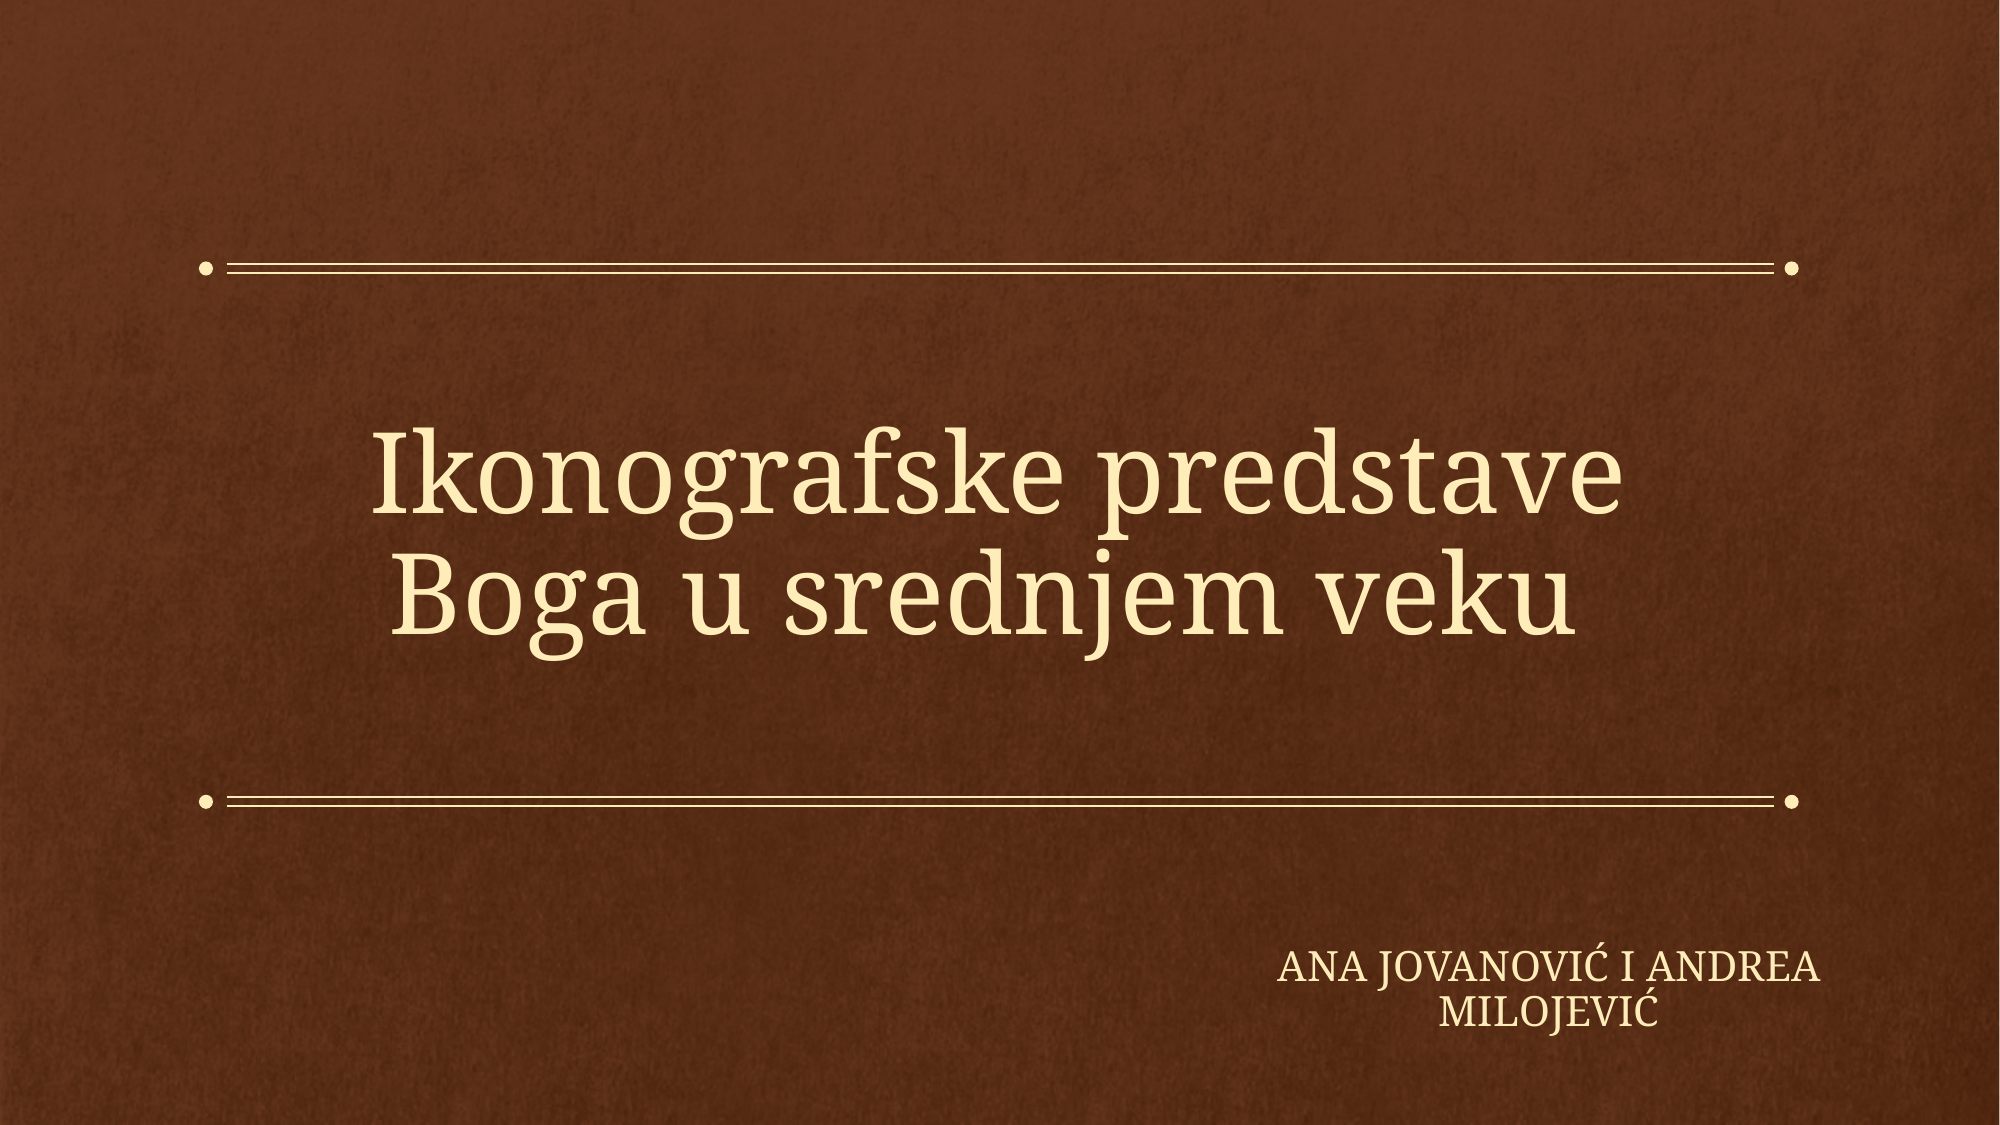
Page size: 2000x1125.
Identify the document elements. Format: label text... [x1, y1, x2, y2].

title Ikonografske predstave Boga u srednjem veku [224, 399, 1773, 667]
subtitle Ana Jovanović i andrea milojević [1149, 937, 1949, 1038]
